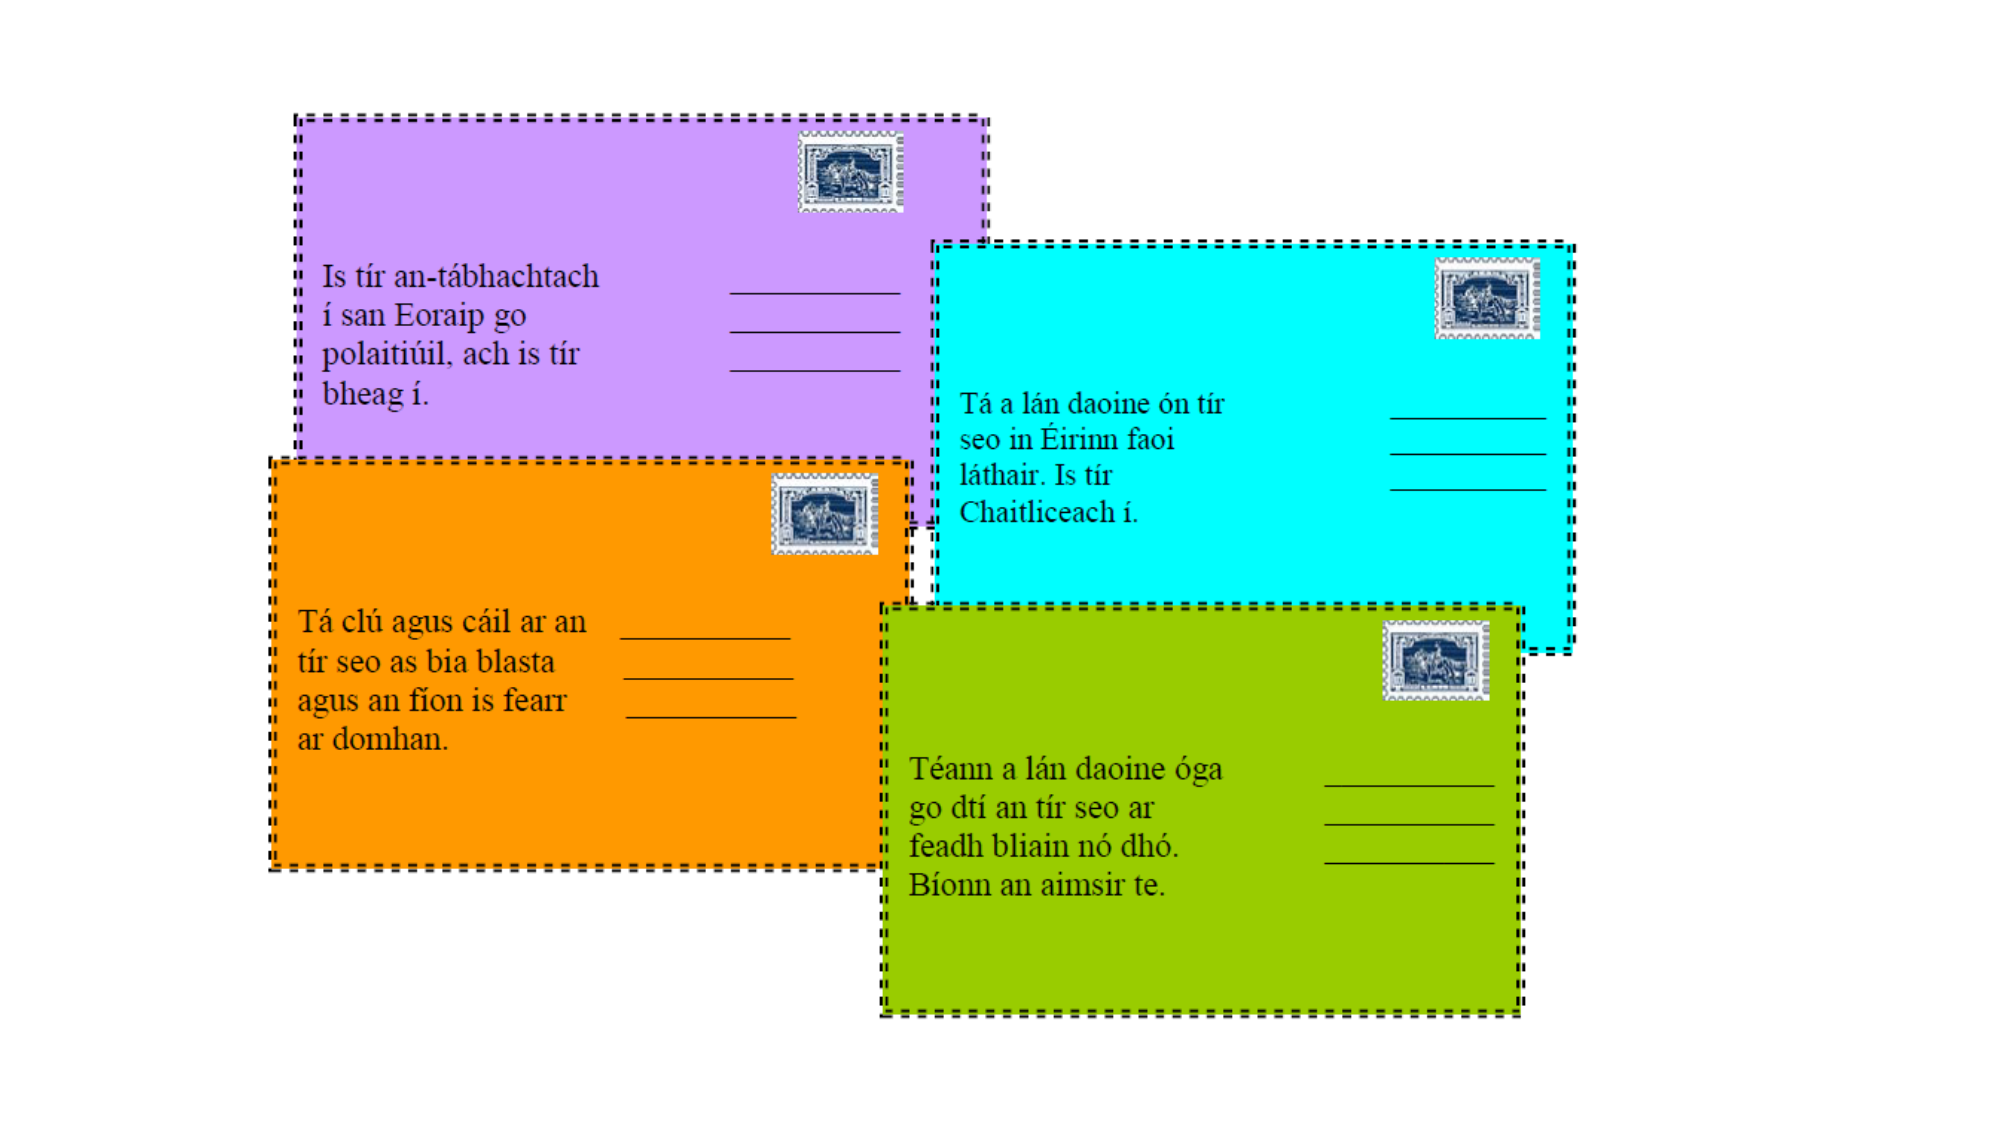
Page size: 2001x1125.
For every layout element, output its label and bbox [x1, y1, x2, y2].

picture [220, 79, 1646, 1046]
